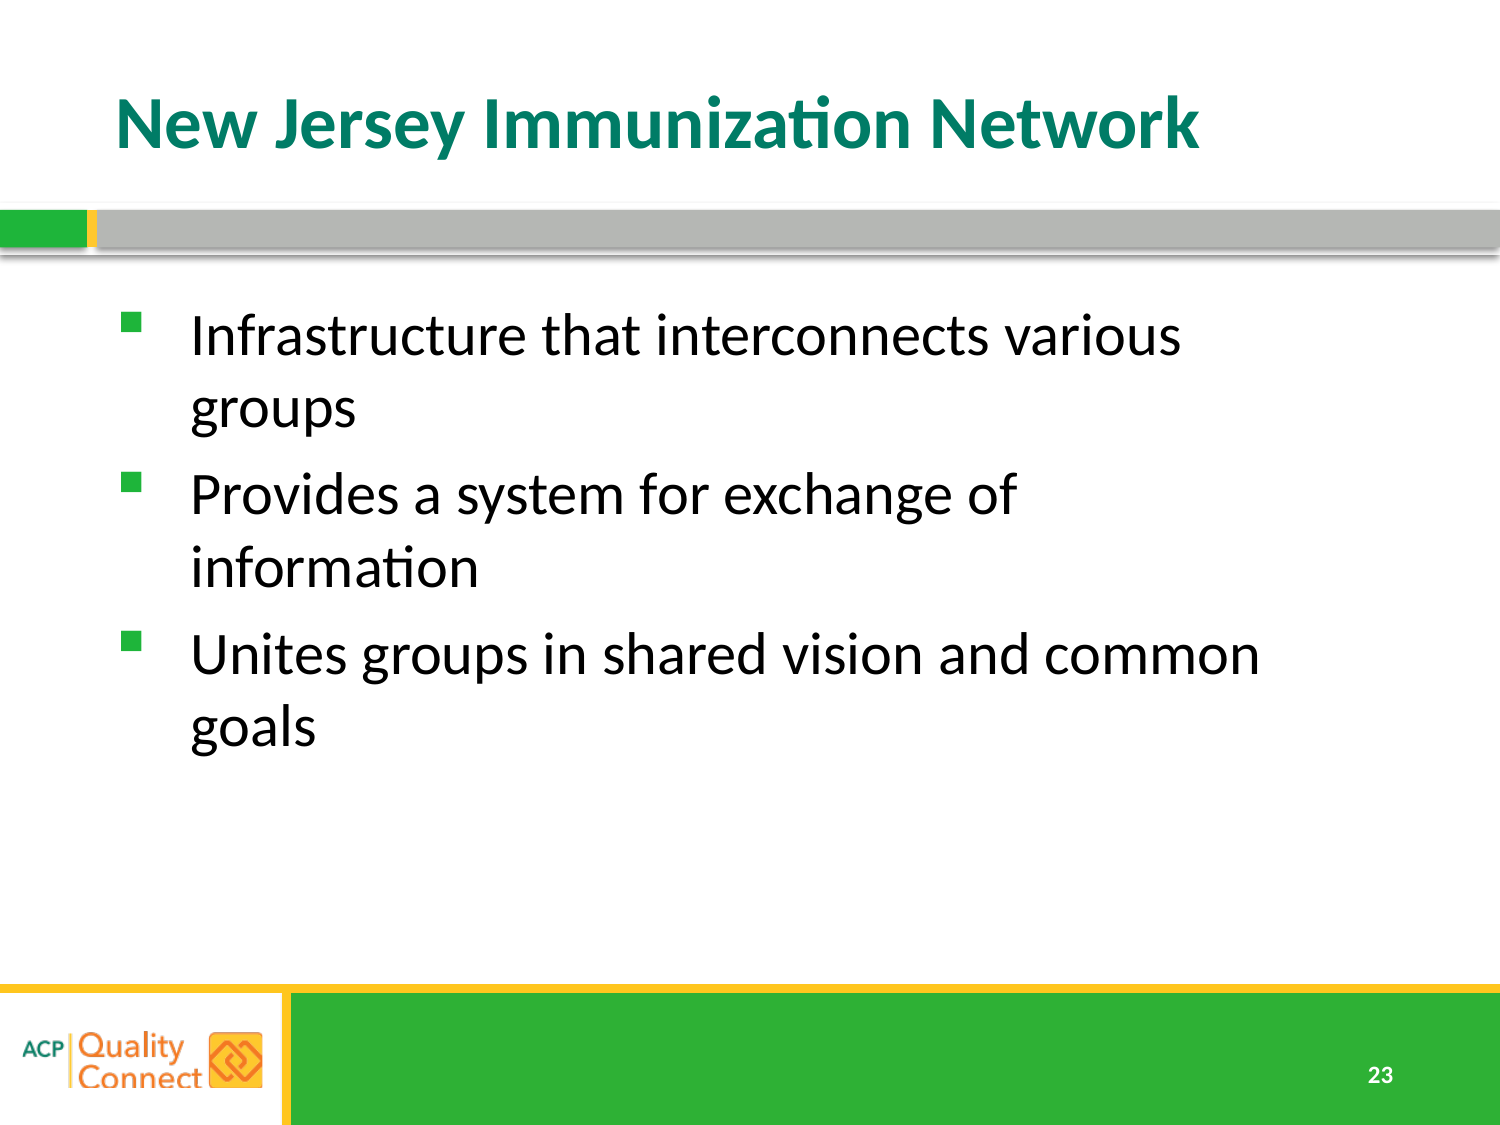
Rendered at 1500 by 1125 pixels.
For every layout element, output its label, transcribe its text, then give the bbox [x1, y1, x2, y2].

list Infrastructure that interconnects various groups Provides a system for exchange of information Unites groups in shared vision and common goals [100, 287, 1337, 812]
title New Jersey Immunization Network [100, 37, 1438, 200]
